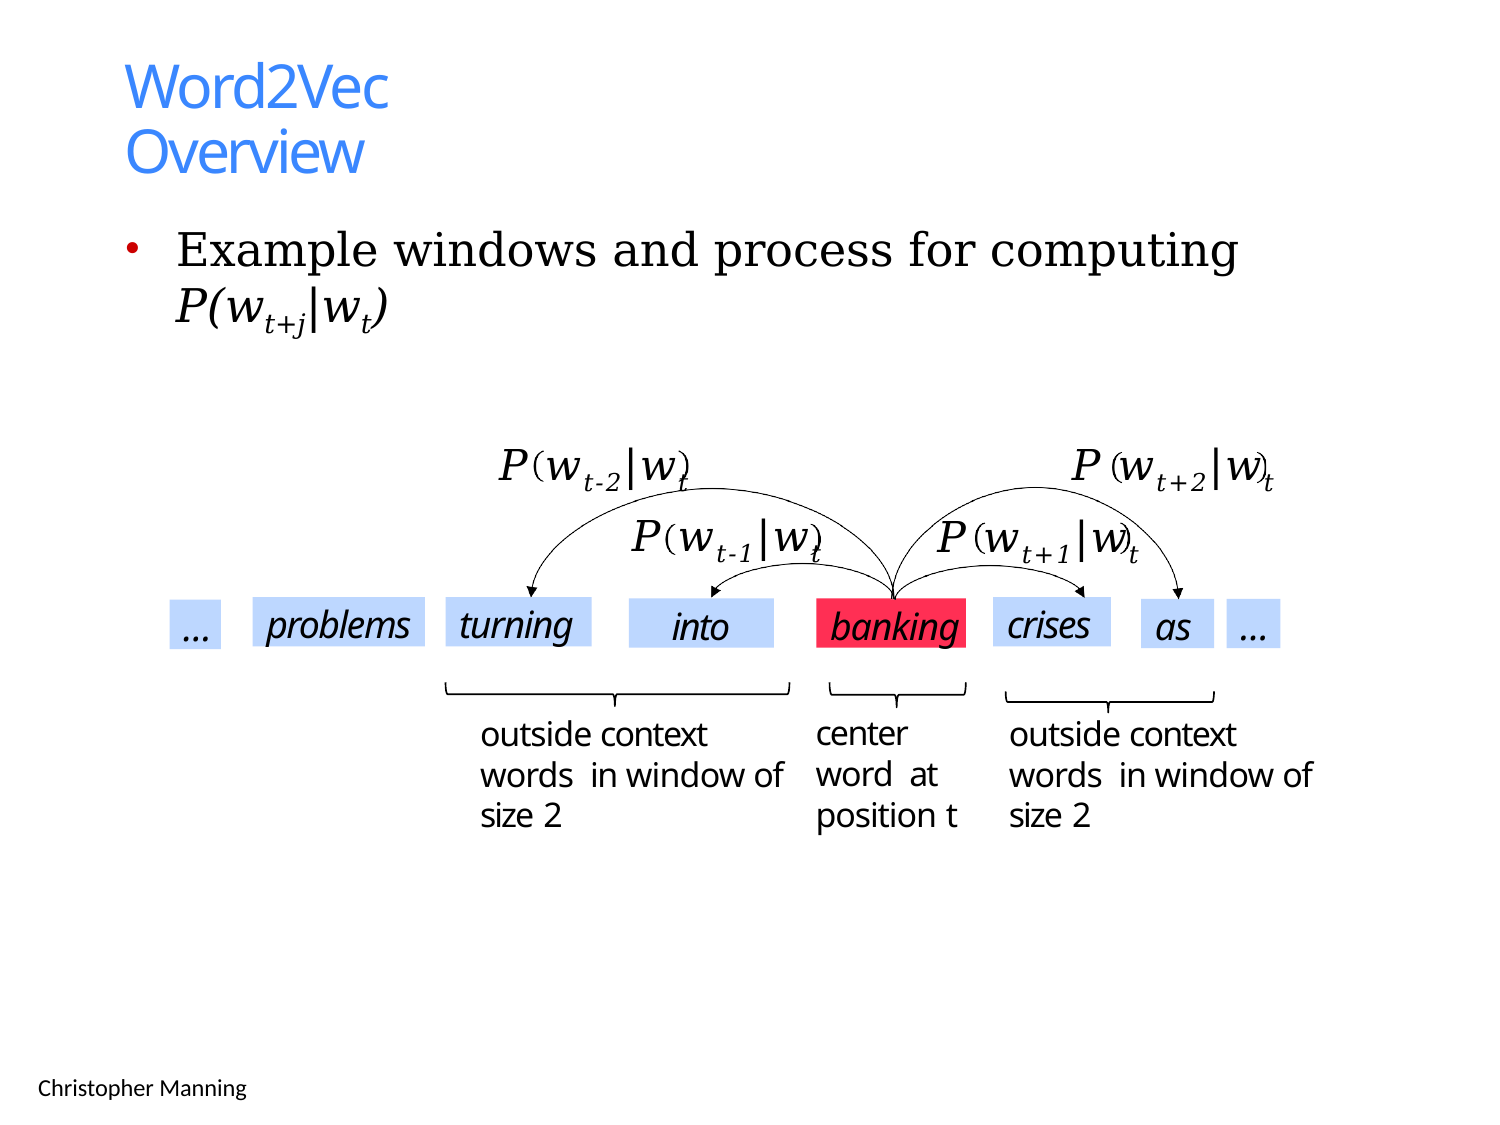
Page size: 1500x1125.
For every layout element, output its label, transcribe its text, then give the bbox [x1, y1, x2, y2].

text_box outside context words in window of size 2 [478, 710, 791, 835]
text_box crises [993, 600, 1111, 647]
text_box [1005, 691, 1215, 710]
title Word2Vec Overview [122, 25, 648, 216]
text_box into [628, 600, 774, 648]
text_box … [169, 599, 221, 650]
text_box Christopher Manning [23, 1064, 262, 1109]
text_box [829, 682, 966, 708]
text_box [445, 682, 790, 707]
text_box outside context words in window of size 2 [1007, 710, 1320, 835]
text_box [493, 430, 1277, 570]
text_box center word at position t [813, 709, 987, 835]
text_box [526, 570, 1267, 600]
text_box turning [445, 597, 592, 647]
text_box … [1226, 598, 1281, 649]
text_box banking [816, 600, 966, 648]
text_box Example windows and process for computing P(wt+j|wt) [120, 218, 1300, 340]
text_box as [1141, 600, 1215, 649]
text_box problems [252, 597, 425, 647]
